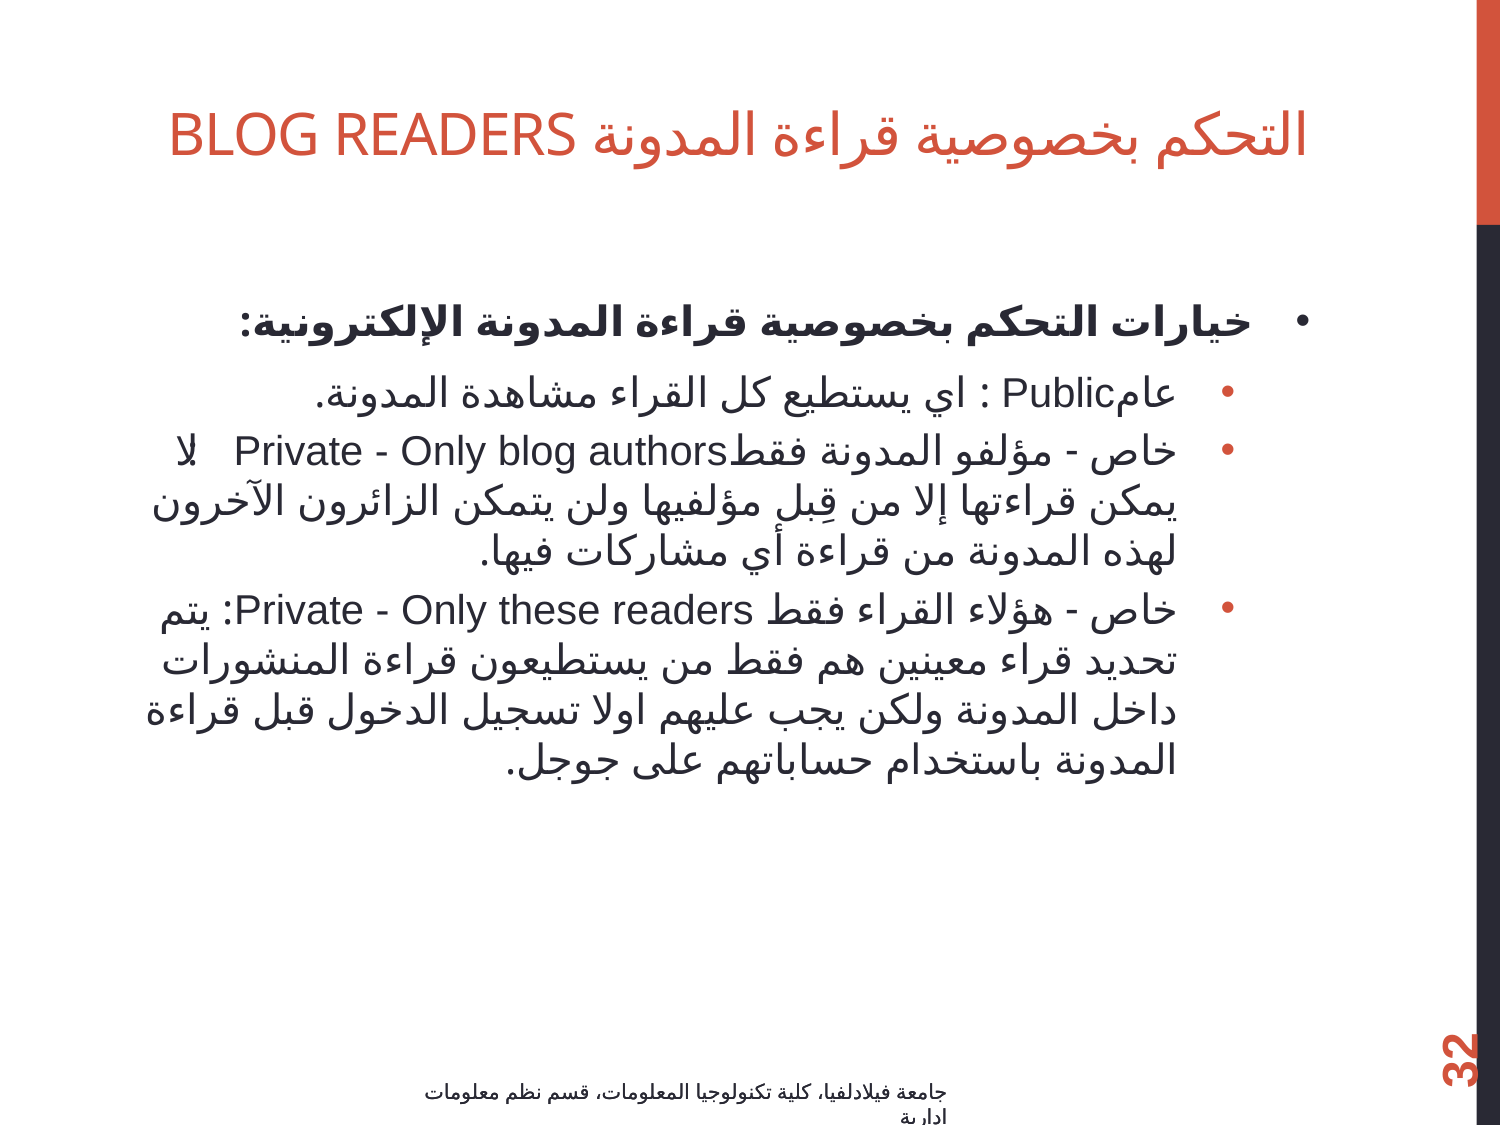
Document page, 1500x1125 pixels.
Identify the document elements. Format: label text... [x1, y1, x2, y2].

title التحكم بخصوصية قراءة المدونة blog Readers [75, 24, 1325, 250]
slide_number 32 [1427, 887, 1488, 1104]
list خيارات التحكم بخصوصية قراءة المدونة الإلكترونية: عامPublic : اي يستطيع كل القراء مشاهدة المدونة. خاص - مؤلفو المدونة فقطPrivate - Only blog authors : لا يمكن قراءتها إلا من قِبل مؤلفيها ولن يتمكن الزائرون الآخرون لهذه المدونة من قراءة أي مشاركات فيها. خاص - هؤلاء القراء فقط Private - Only these readers: يتم تحديد قراء معينين هم فقط من يستطيعون قراءة المنشورات داخل المدونة ولكن يجب عليهم اولا تسجيل الدخول قبل قراءة المدونة باستخدام حساباتهم على جوجل. [75, 287, 1325, 1005]
